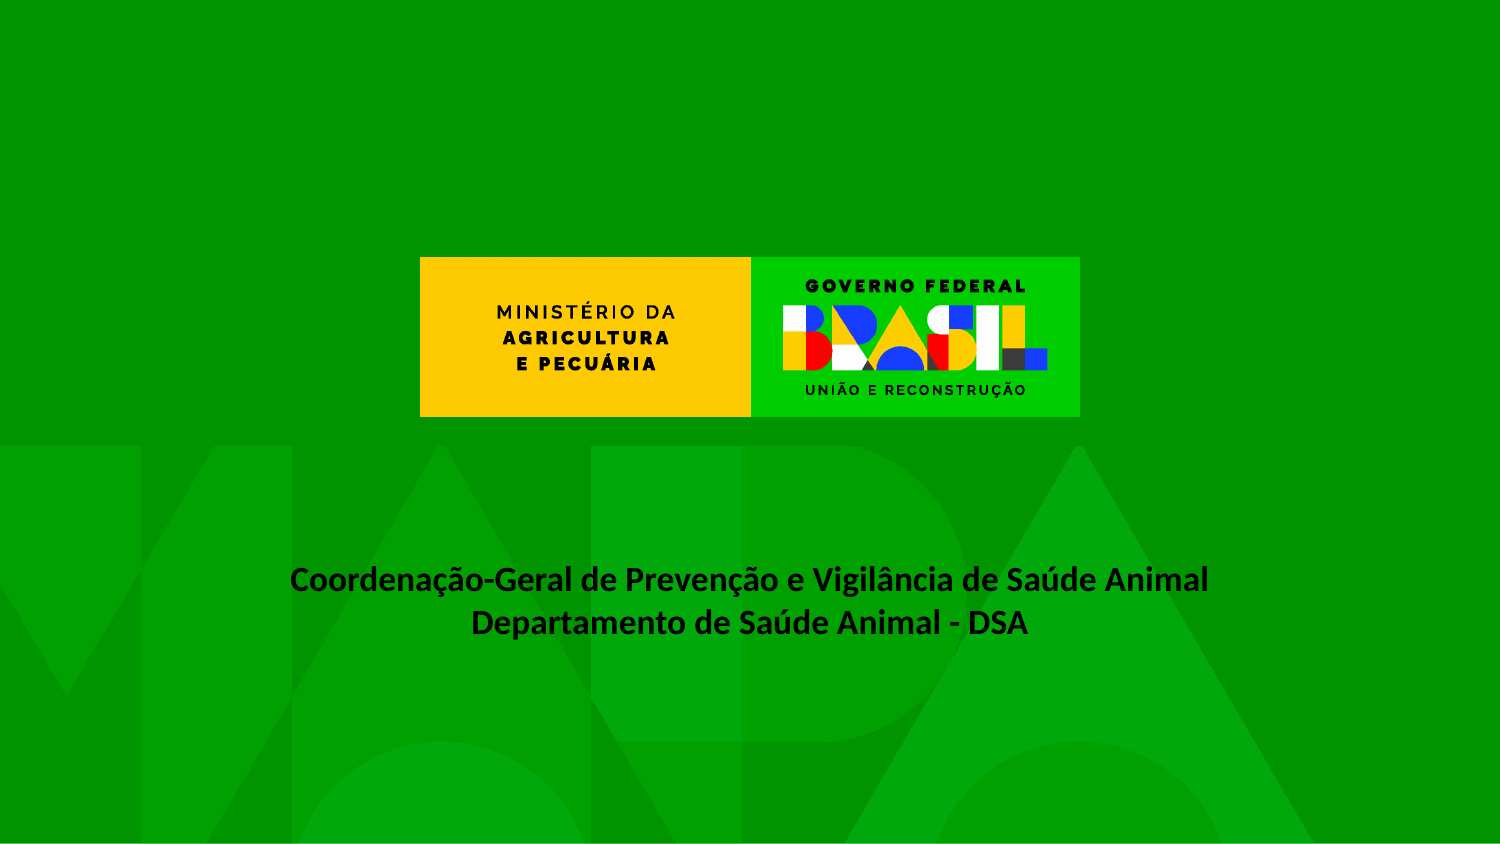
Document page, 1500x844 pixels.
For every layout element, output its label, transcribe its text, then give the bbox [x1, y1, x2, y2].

text_box Coordenação-Geral de Prevenção e Vigilância de Saúde Animal Departamento de Saúde Animal - DSA [249, 541, 1251, 657]
picture [420, 257, 1080, 417]
